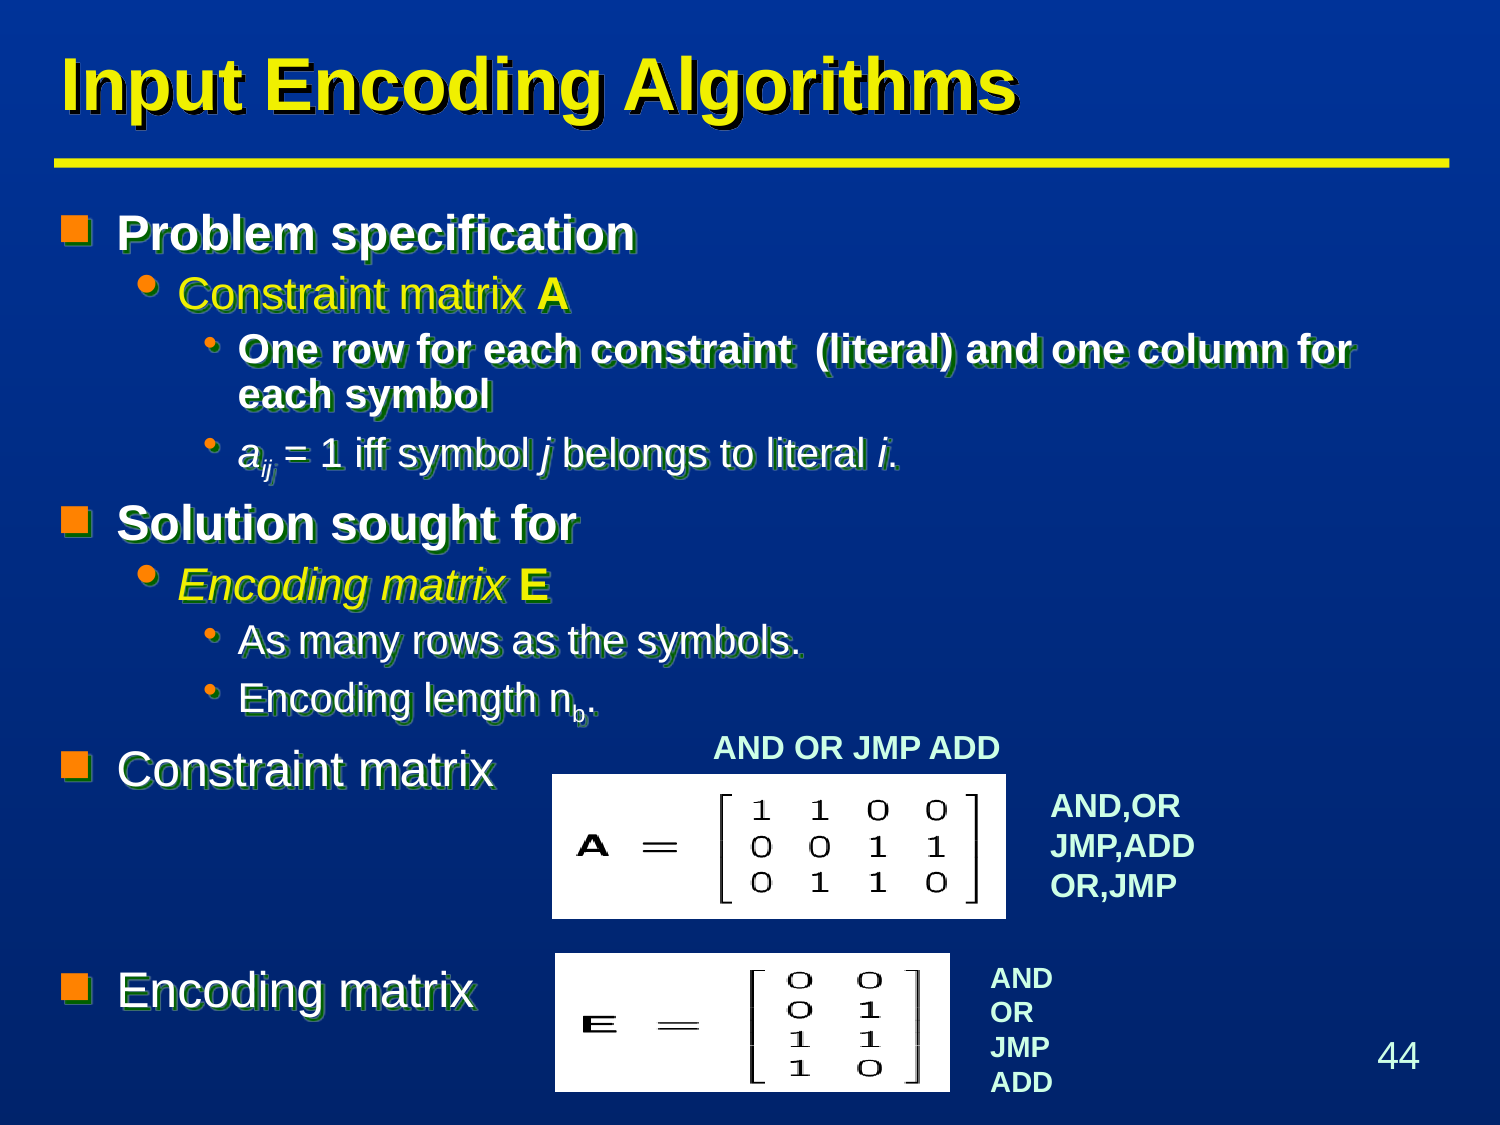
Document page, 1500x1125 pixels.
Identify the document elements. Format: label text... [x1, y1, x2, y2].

text_box AND OR JMP ADD [698, 718, 1016, 774]
list Problem specification Constraint matrix A One row for each constraint (literal) and one column for each symbol aij = 1 iff symbol j belongs to literal i. Solution sought for Encoding matrix E As many rows as the symbols. Encoding length nb. Constraint matrix Encoding matrix [49, 199, 1449, 1079]
picture [555, 952, 950, 1092]
text_box AND OR JMP ADD [900, 951, 1075, 1107]
picture [552, 773, 1006, 920]
title Input Encoding Algorithms [46, 33, 1455, 139]
text_box AND,OR JMP,ADD OR,JMP [1009, 776, 1211, 912]
